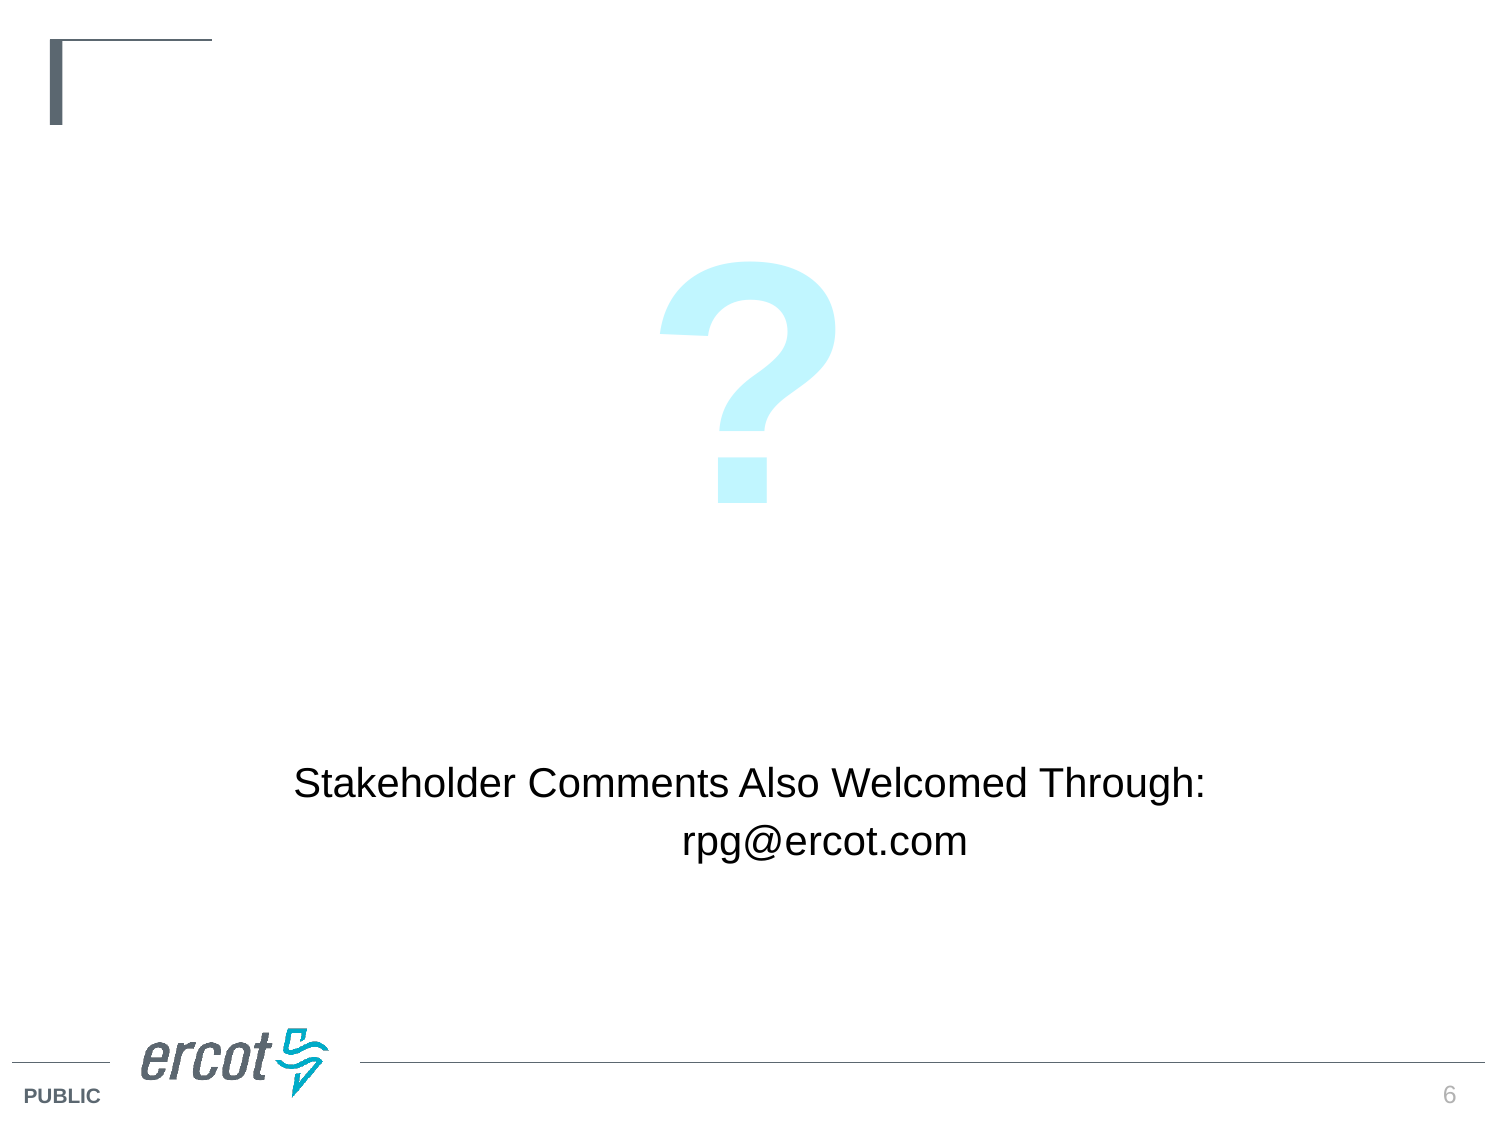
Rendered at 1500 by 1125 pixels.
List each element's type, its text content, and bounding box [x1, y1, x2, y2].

slide_number 6 [1412, 1076, 1488, 1112]
picture [137, 1024, 332, 1100]
list ? Stakeholder Comments Also Welcomed Through: rpg@ercot.com [50, 50, 1450, 972]
